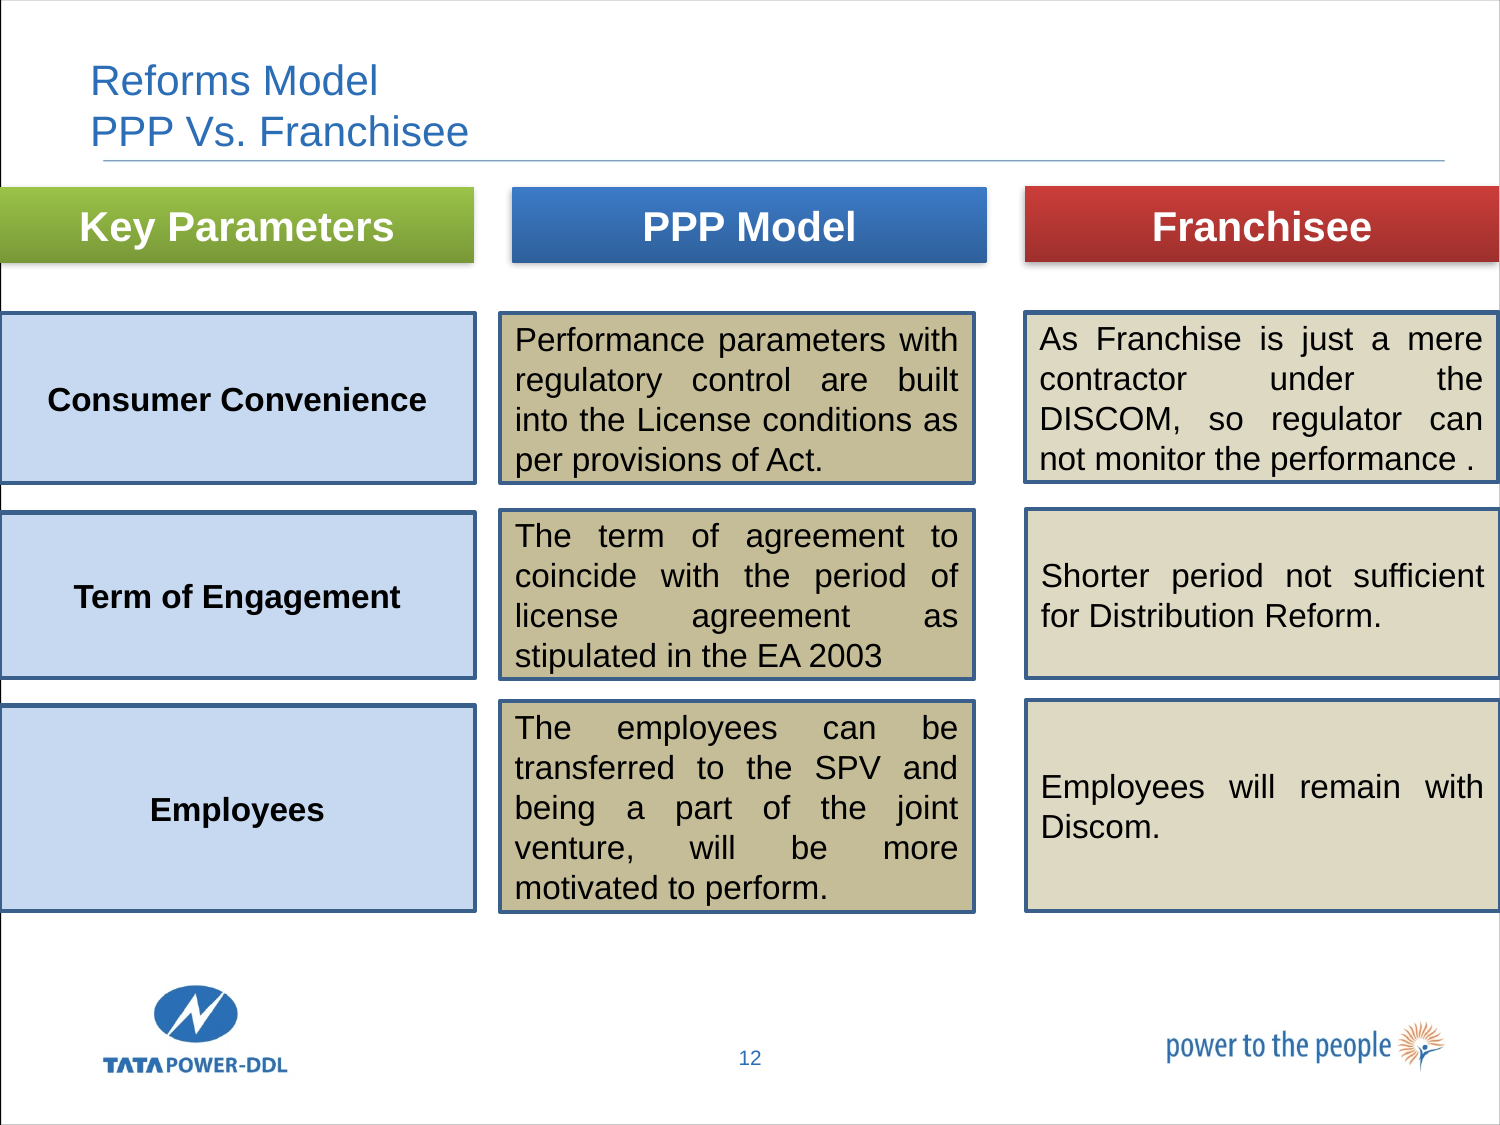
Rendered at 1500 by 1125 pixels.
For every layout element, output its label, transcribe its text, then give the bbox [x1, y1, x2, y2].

picture [0, 0, 1500, 1125]
text_box Consumer Convenience [0, 311, 477, 485]
slide_number 12 [575, 1027, 925, 1088]
text_box Franchisee [1025, 186, 1499, 262]
title Reforms Model PPP Vs. Franchisee [75, 45, 1425, 163]
text_box Key Parameters [0, 187, 474, 263]
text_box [499, 312, 1499, 483]
text_box PPP Model [512, 187, 987, 263]
text_box Employees [0, 703, 477, 913]
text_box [499, 699, 1500, 912]
text_box Term of Engagement [0, 510, 477, 680]
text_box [499, 508, 1500, 680]
